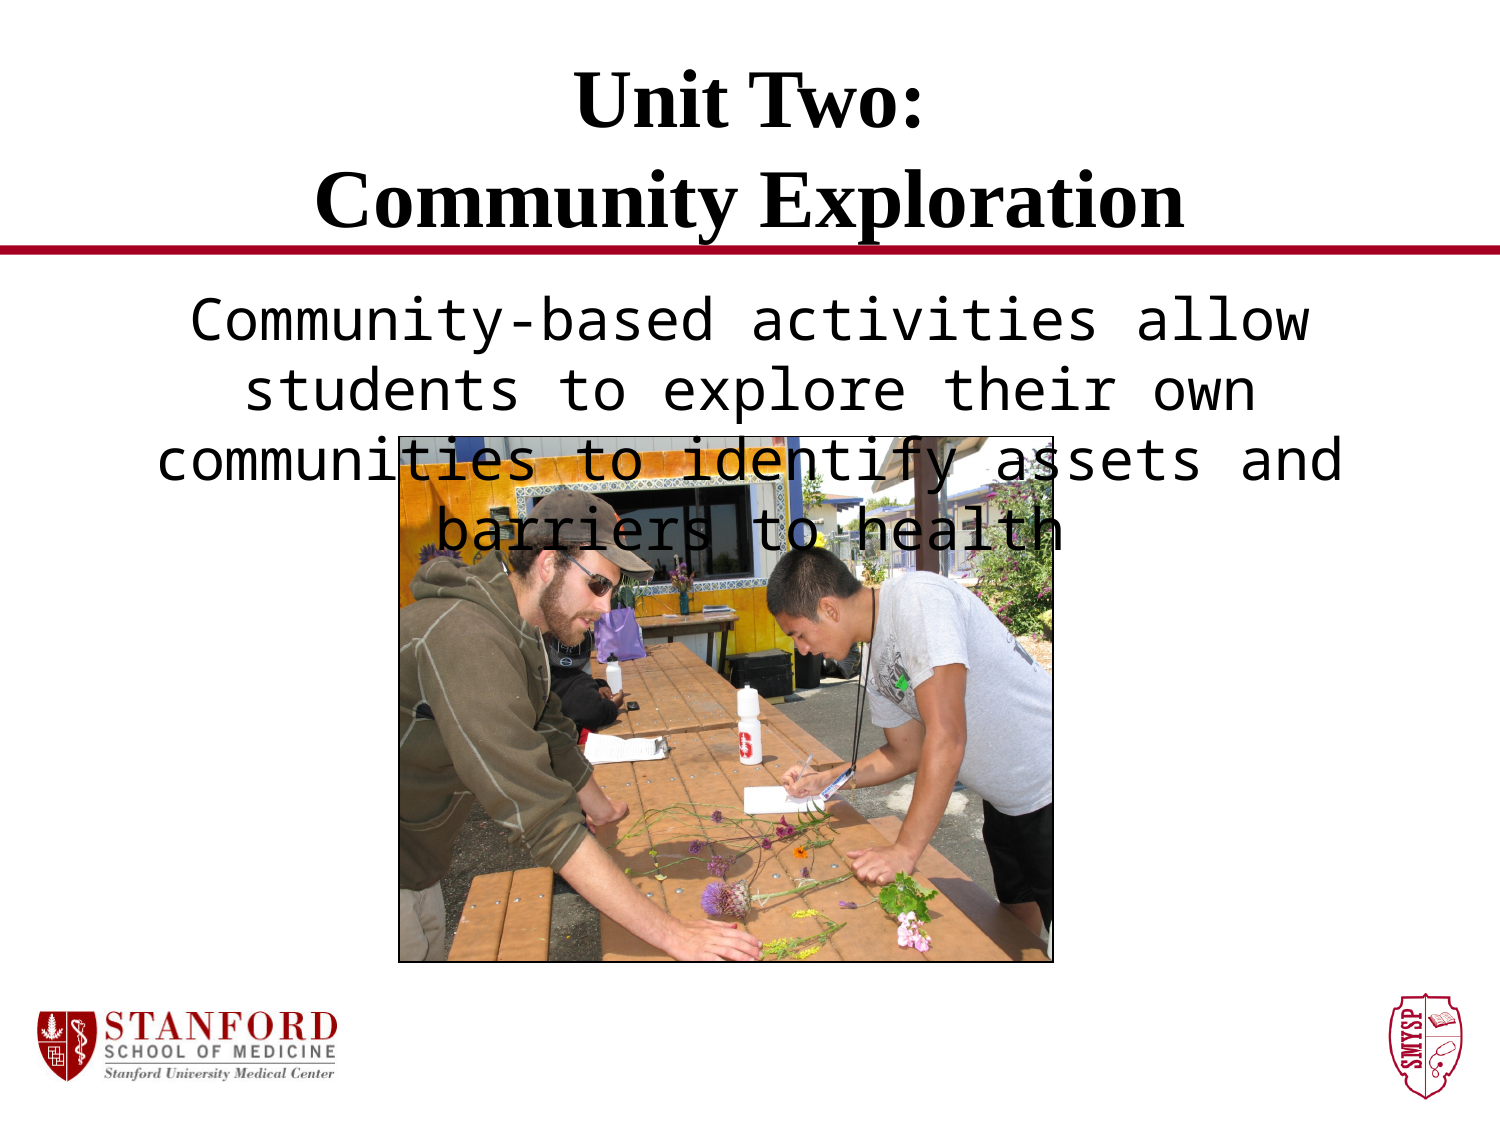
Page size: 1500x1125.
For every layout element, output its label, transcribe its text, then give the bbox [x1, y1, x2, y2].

picture [37, 1011, 338, 1082]
picture [1387, 992, 1463, 1100]
title Unit Two: Community Exploration [74, 49, 1426, 238]
picture [399, 437, 1053, 962]
text_box Community-based activities allow students to explore their own communities to identify assets and barriers to health [24, 274, 1475, 630]
